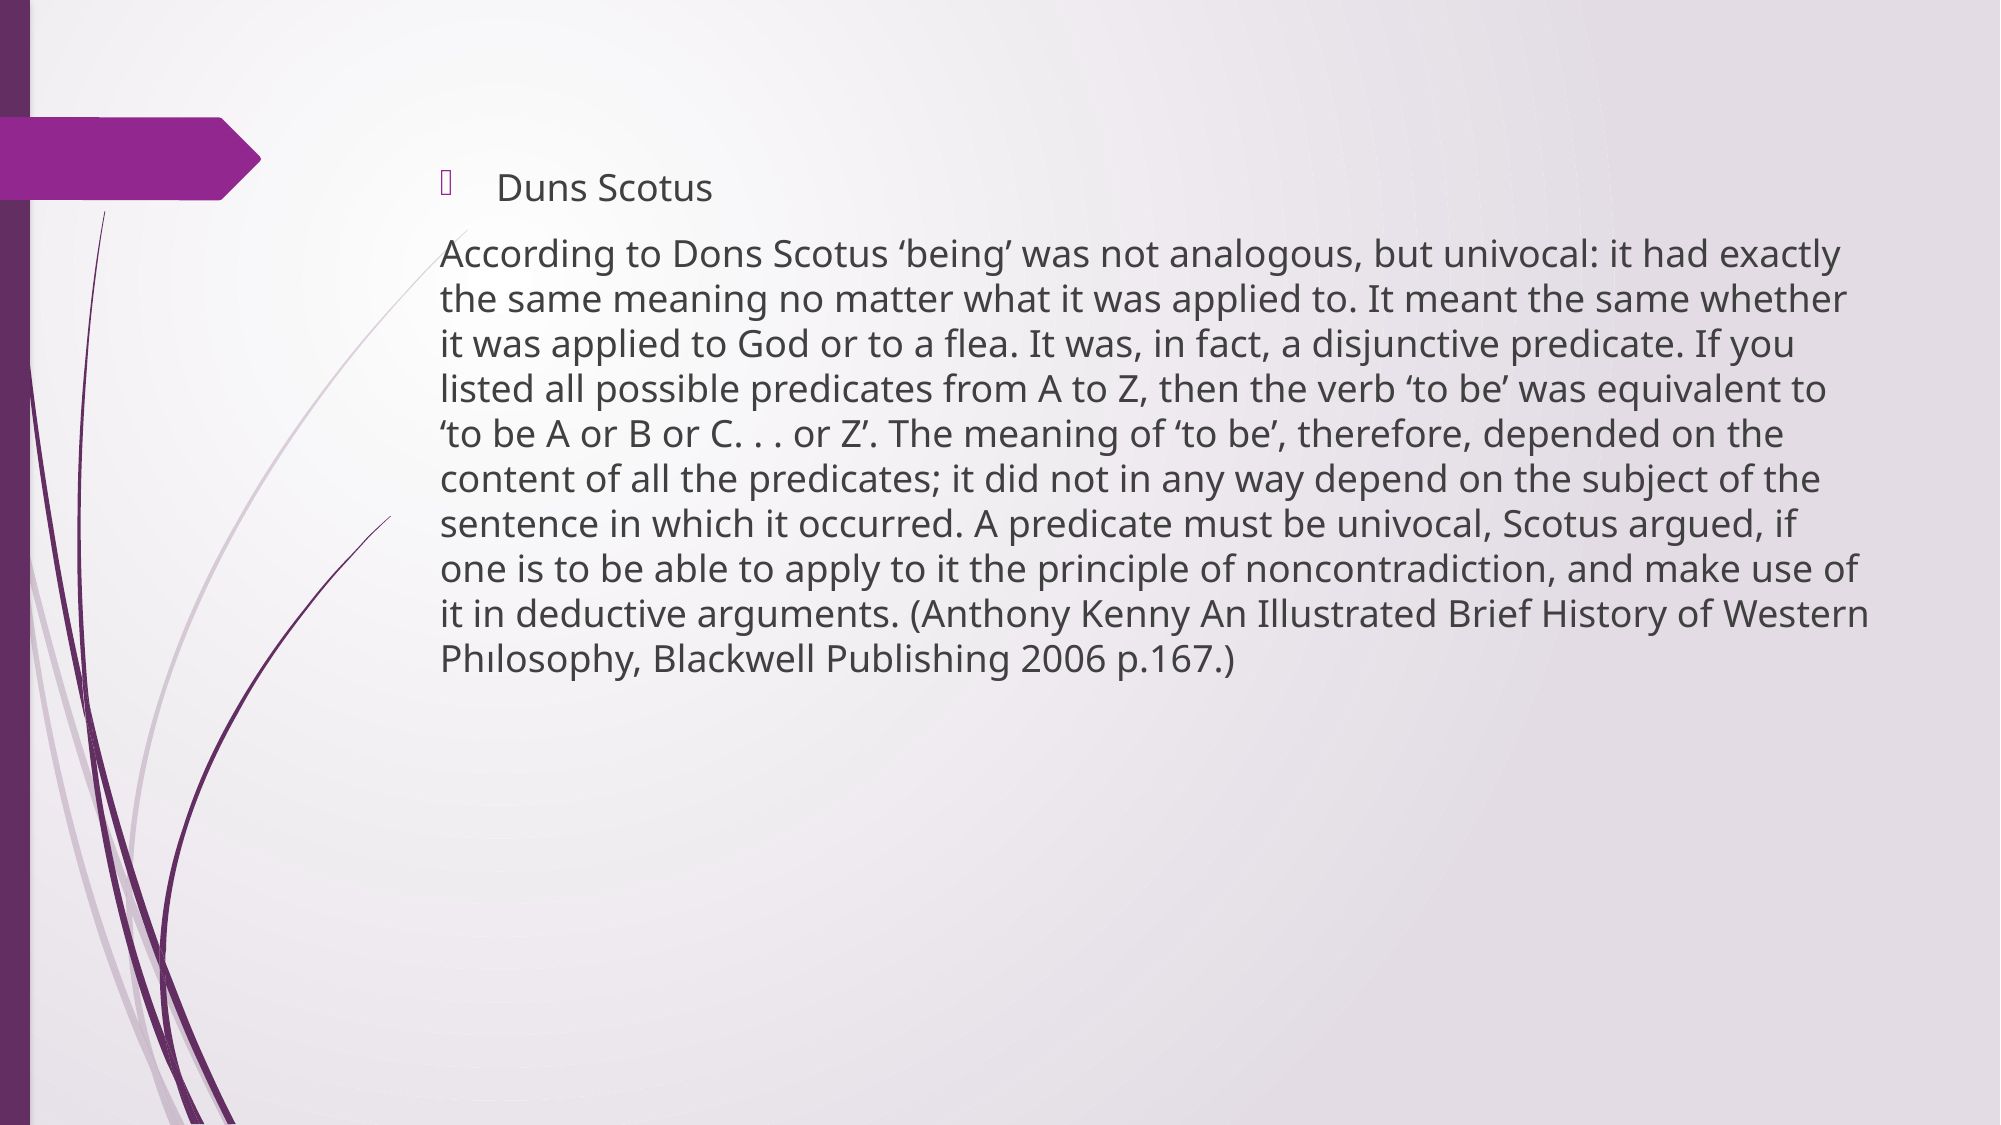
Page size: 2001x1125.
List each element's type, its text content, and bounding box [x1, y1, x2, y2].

list Duns Scotus According to Dons Scotus ‘being’ was not analogous, but univocal: it had exactly the same meaning no matter what it was applied to. It meant the same whether it was applied to God or to a ﬂea. It was, in fact, a disjunctive predicate. If you listed all possible predicates from A to Z, then the verb ‘to be’ was equivalent to ‘to be A or B or C. . . or Z’. The meaning of ‘to be’, therefore, depended on the content of all the predicates; it did not in any way depend on the subject of the sentence in which it occurred. A predicate must be univocal, Scotus argued, if one is to be able to apply to it the principle of noncontradiction, and make use of it in deductive arguments. (Anthony Kenny An Illustrated Brief History of Western Phılosophy, Blackwell Publishing 2006 p.167.) [424, 156, 1888, 970]
